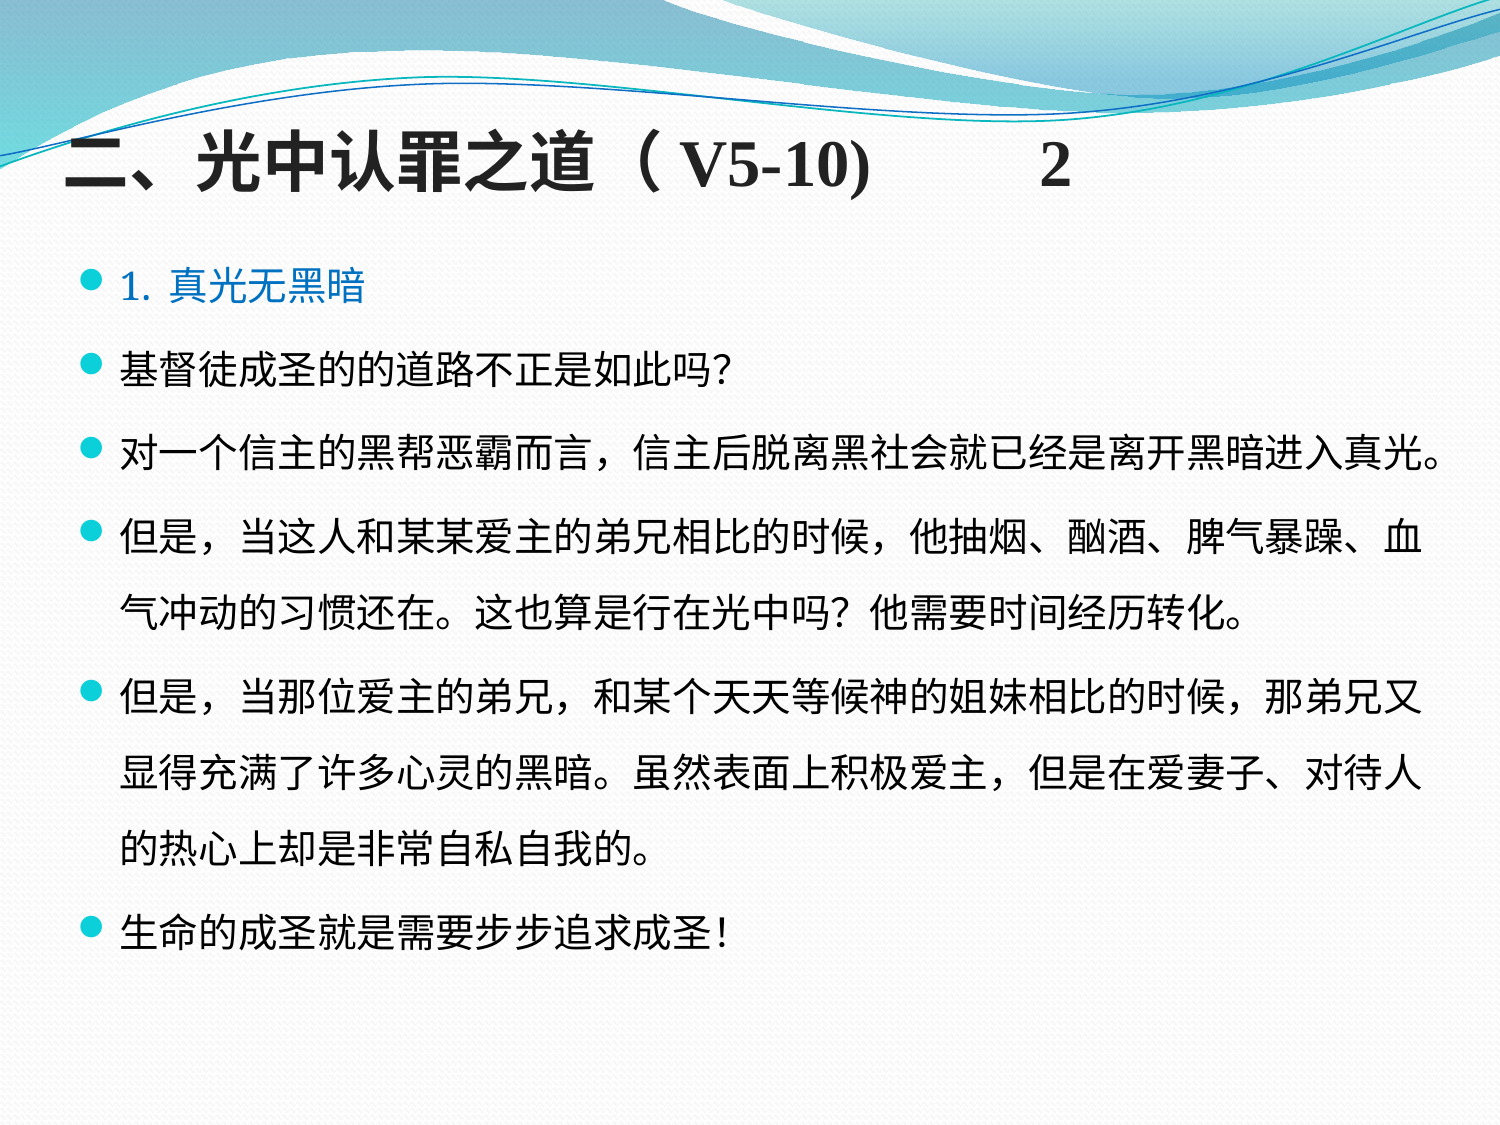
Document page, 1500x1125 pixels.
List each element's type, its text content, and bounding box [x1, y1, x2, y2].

title 二、光中认罪之道（V5-10) 2 [62, 87, 1413, 200]
list 1. 真光无黑暗 基督徒成圣的的道路不正是如此吗？ 对一个信主的黑帮恶霸而言，信主后脱离黑社会就已经是离开黑暗进入真光。 但是，当这人和某某爱主的弟兄相比的时候，他抽烟、酗酒、脾气暴躁、血气冲动的习惯还在。这也算是行在光中吗？他需要时间经历转化。 但是，当那位爱主的弟兄，和某个天天等候神的姐妹相比的时候，那弟兄又显得充满了许多心灵的黑暗。虽然表面上积极爱主，但是在爱妻子、对待人的热心上却是非常自私自我的。 生命的成圣就是需要步步追求成圣！ [62, 224, 1450, 1050]
